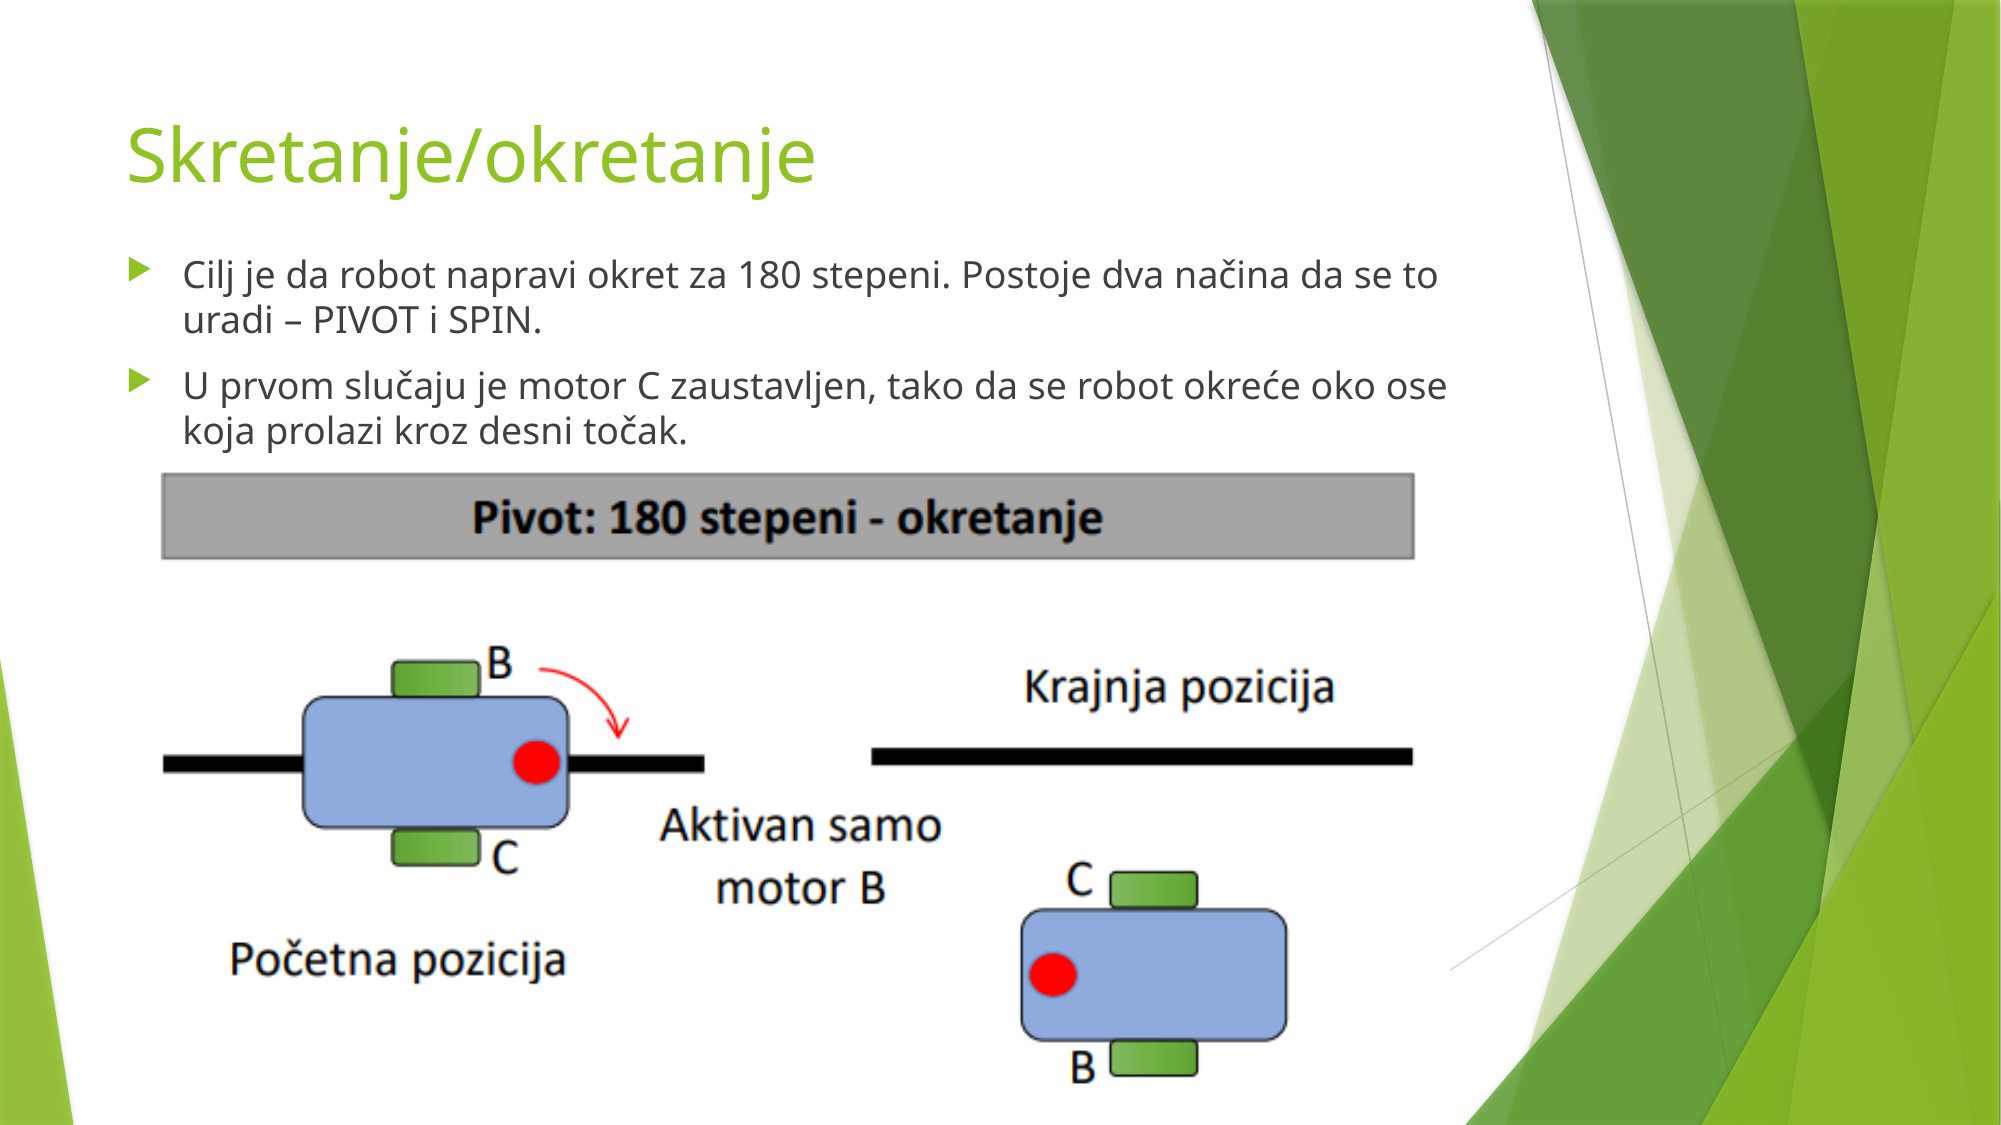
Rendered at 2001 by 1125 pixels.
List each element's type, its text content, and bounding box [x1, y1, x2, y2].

title Skretanje/okretanje [111, 99, 1522, 243]
picture [140, 453, 1451, 1125]
list Cilj je da robot napravi okret za 180 stepeni. Postoje dva načina da se to uradi – PIVOT i SPIN. U prvom slučaju je motor C zaustavljen, tako da se robot okreće oko ose koja prolazi kroz desni točak. [111, 243, 1522, 992]
